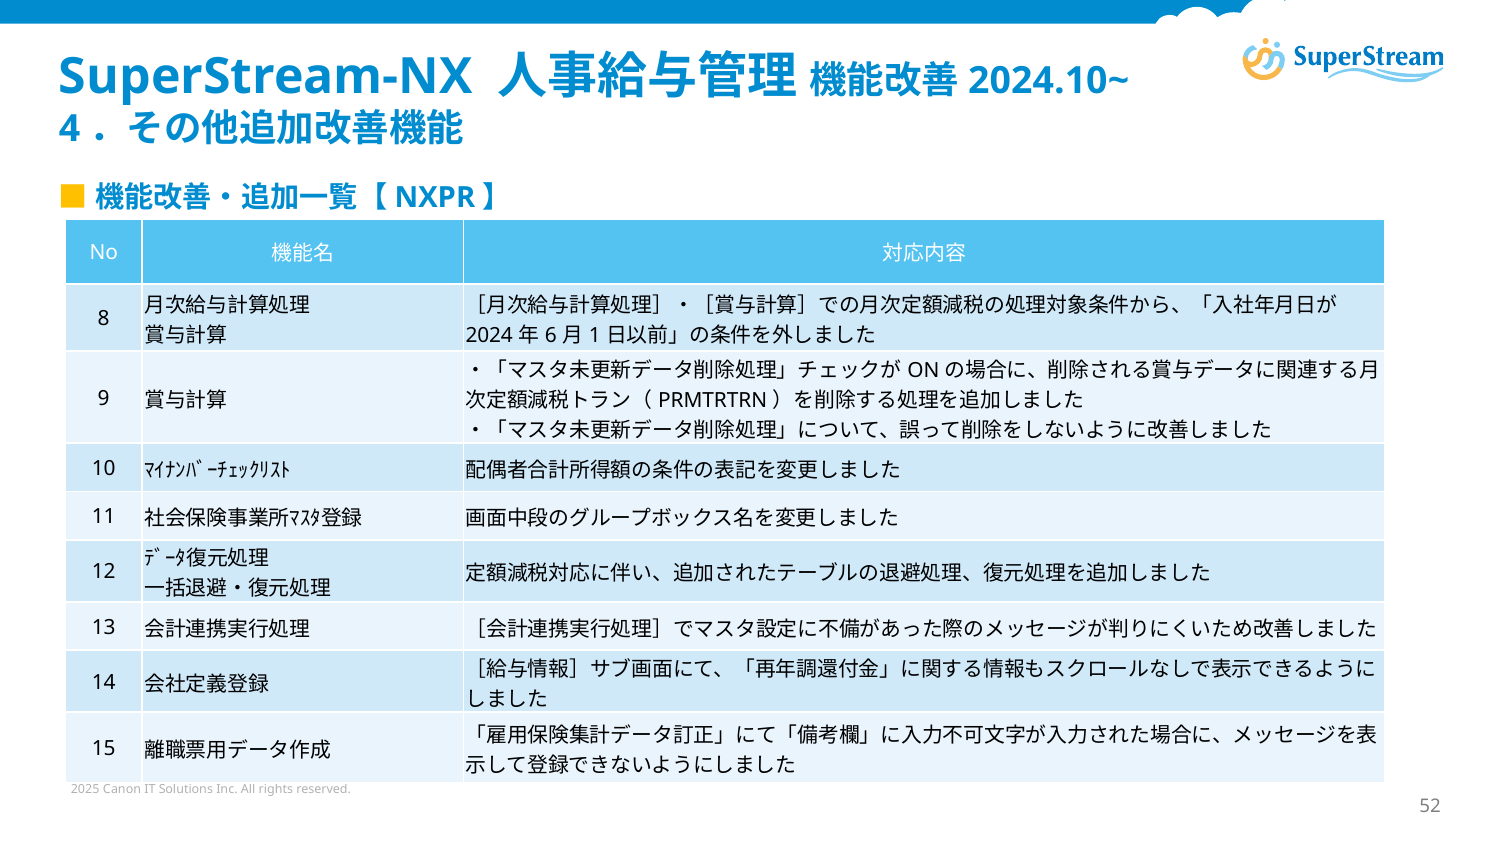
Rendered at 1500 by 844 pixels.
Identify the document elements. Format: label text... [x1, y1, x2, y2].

table_cell 月次給与計算処理 賞与計算 [143, 285, 463, 350]
slide_number 52 [1381, 797, 1441, 820]
table_header 機能名 [143, 220, 463, 283]
table_cell 配偶者合計所得額の条件の表記を変更しました [464, 444, 1384, 491]
table_header No [66, 220, 141, 283]
table_cell 「雇用保険集計データ訂正」にて「備考欄」に入力不可文字が入力された場合に、メッセージを表示して登録できないようにしました [464, 713, 1384, 782]
table_cell 会社定義登録 [143, 651, 463, 711]
table_cell ・「マスタ未更新データ削除処理」チェックがONの場合に、削除される賞与データに関連する月次定額減税トラン（PRMTRTRN）を削除する処理を追加しました ・「マスタ未更新データ削除処理」について、誤って削除をしないように改善しました [464, 352, 1384, 442]
table_cell ［月次給与計算処理］・［賞与計算］での月次定額減税の処理対象条件から、「入社年月日が2024年6月1日以前」の条件を外しました [464, 285, 1384, 350]
table_header 対応内容 [464, 220, 1384, 283]
table_cell 賞与計算 [143, 352, 463, 442]
table_cell 13 [66, 603, 141, 649]
table_cell ［給与情報］サブ画面にて、「再年調還付金」に関する情報もスクロールなしで表示できるようにしました [464, 651, 1384, 711]
table_cell ［会計連携実行処理］でマスタ設定に不備があった際のメッセージが判りにくいため改善しました [464, 603, 1384, 649]
table_cell 10 [66, 444, 141, 491]
table_cell 会計連携実行処理 [143, 603, 463, 649]
table_cell 9 [66, 352, 141, 442]
table_cell ﾃﾞｰﾀ復元処理 一括退避・復元処理 [143, 541, 463, 601]
table_cell 社会保険事業所ﾏｽﾀ登録 [143, 492, 463, 539]
table_cell 15 [66, 713, 141, 782]
table_cell 14 [66, 651, 141, 711]
table_cell 12 [66, 541, 141, 601]
table_cell ﾏｲﾅﾝﾊﾞｰﾁｪｯｸﾘｽﾄ [143, 444, 463, 491]
title SuperStream-NX 人事給与管理 機能改善2024.10~ 4．その他追加改善機能 [58, 43, 1223, 140]
table_cell 8 [66, 285, 141, 350]
table_cell 11 [66, 492, 141, 539]
table_cell 画面中段のグループボックス名を変更しました [464, 492, 1384, 539]
table_cell 定額減税対応に伴い、追加されたテーブルの退避処理、復元処理を追加しました [464, 541, 1384, 601]
footer 2025 Canon IT Solutions Inc. All rights reserved. [70, 784, 426, 796]
text_box ■機能改善・追加一覧【NXPR】 [58, 173, 1442, 304]
table_cell 離職票用データ作成 [143, 713, 463, 782]
